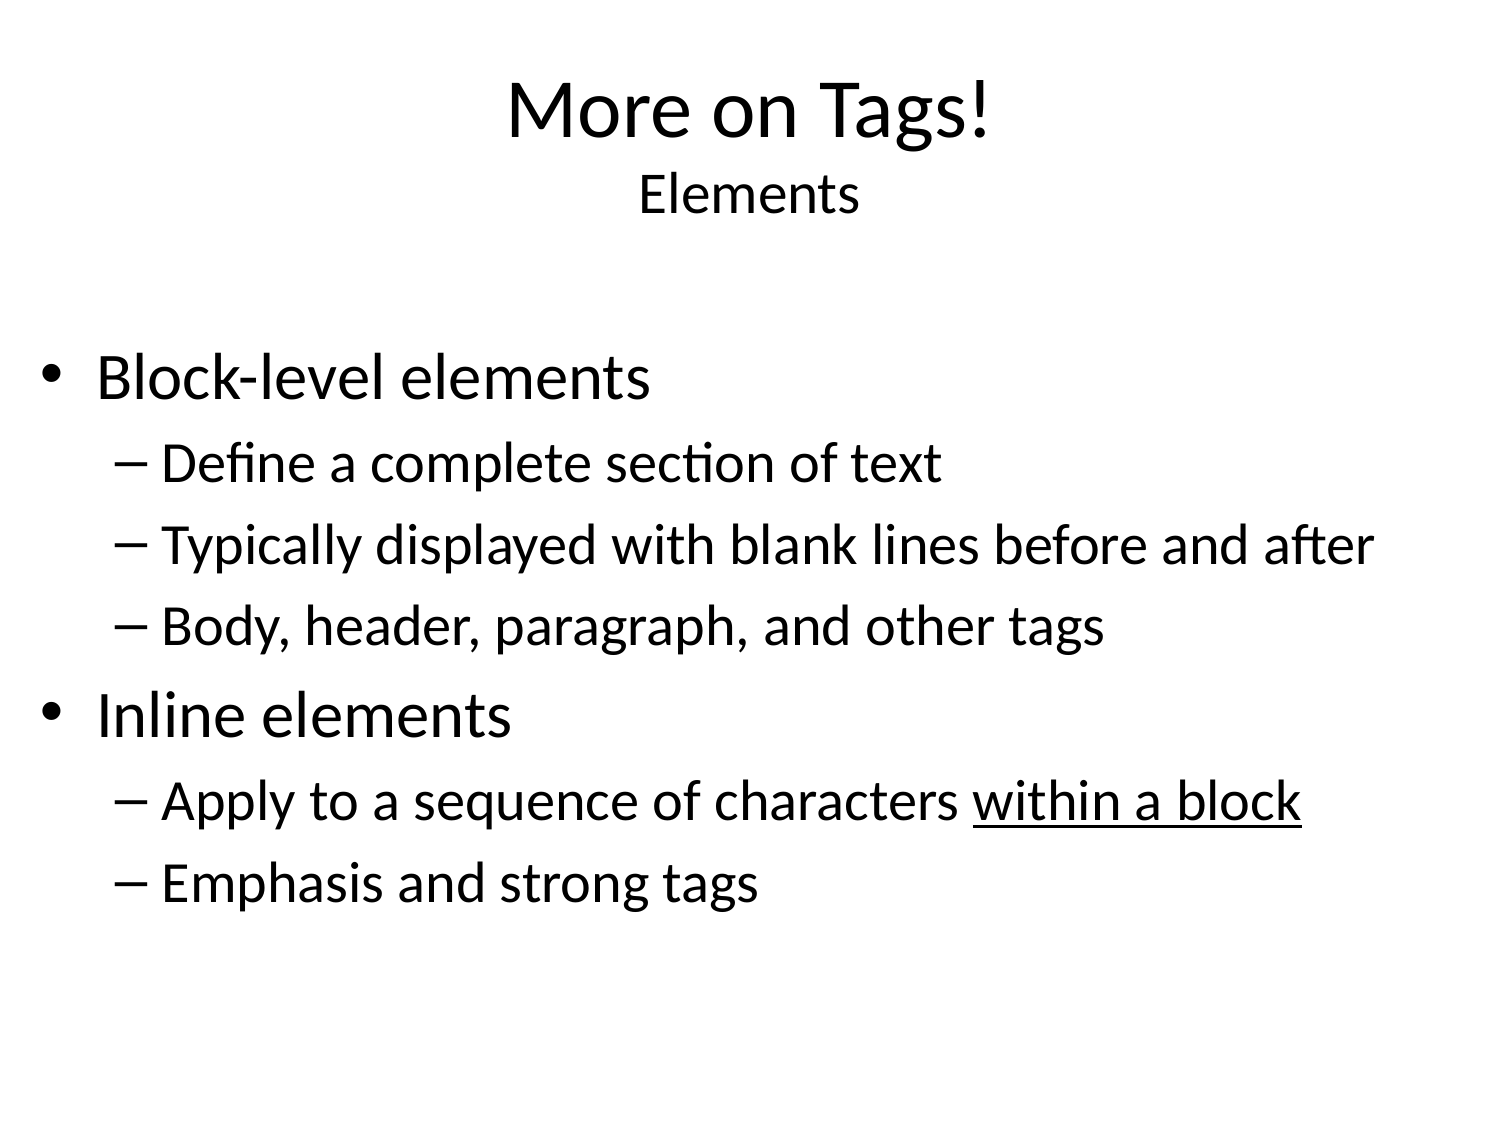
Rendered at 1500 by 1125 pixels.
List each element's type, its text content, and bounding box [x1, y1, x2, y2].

list Block-level elements Define a complete section of text Typically displayed with blank lines before and after Body, header, paragraph, and other tags Inline elements Apply to a sequence of characters within a block Emphasis and strong tags [24, 324, 1450, 1025]
title More on Tags! Elements [75, 45, 1425, 233]
